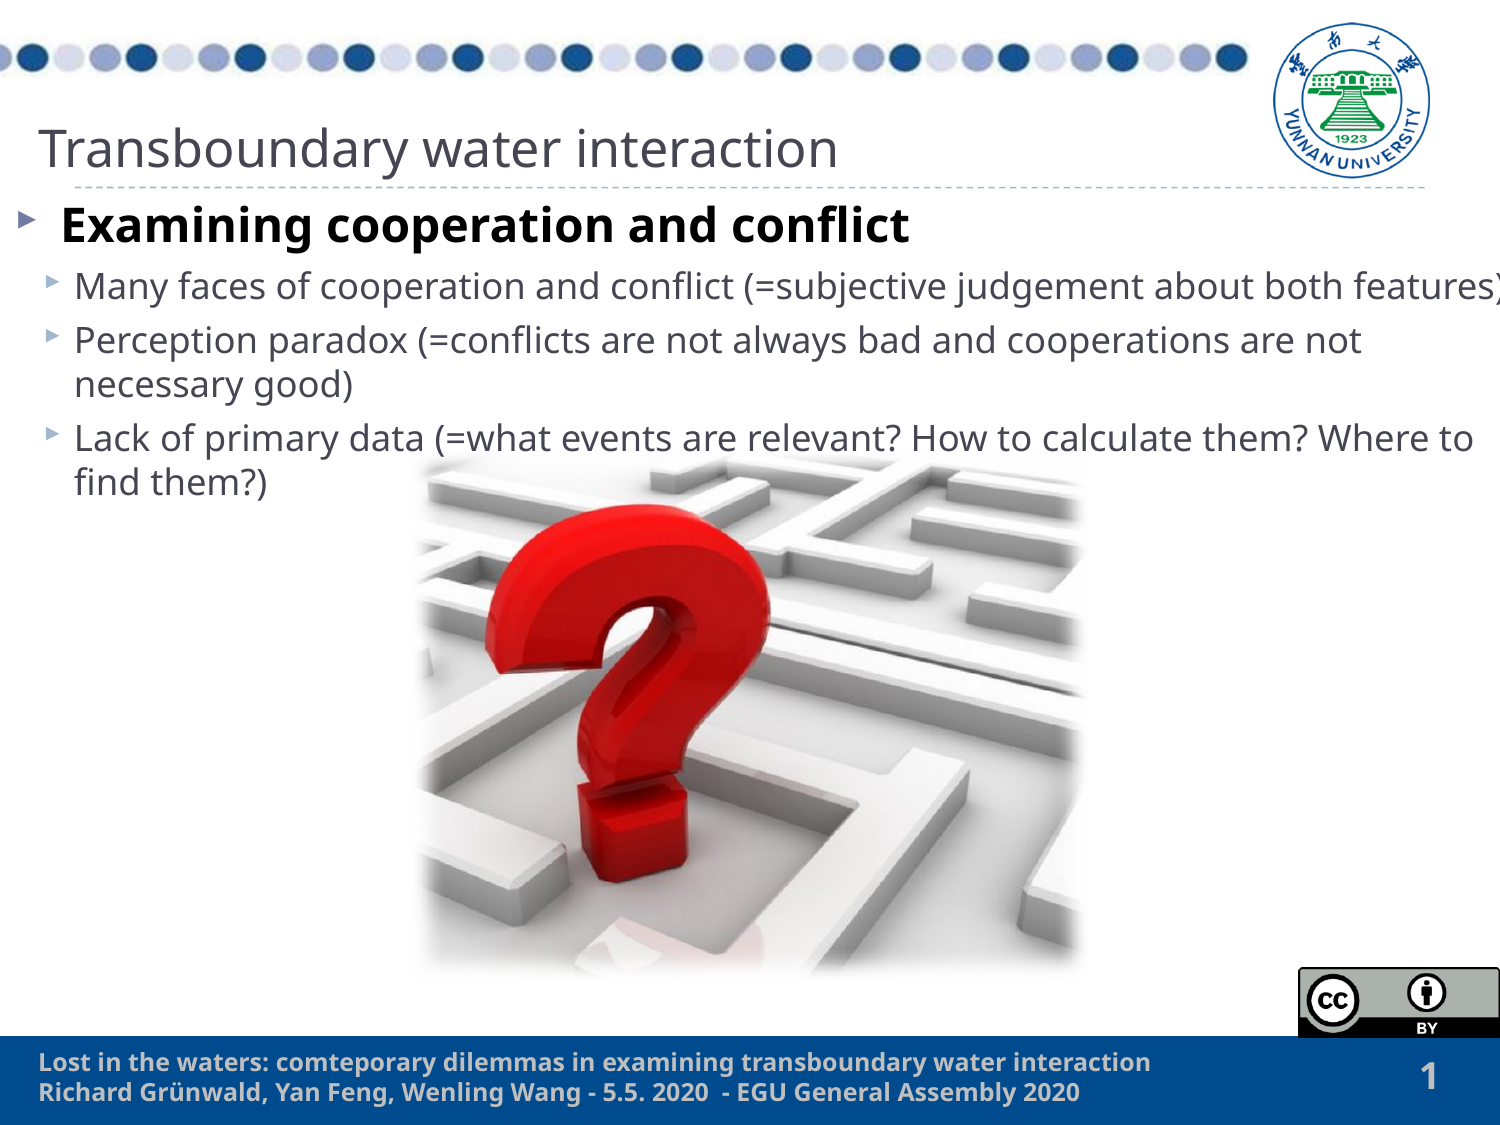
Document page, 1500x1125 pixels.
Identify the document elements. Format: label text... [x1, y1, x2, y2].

picture [411, 450, 1089, 983]
title Transboundary water interaction [23, 23, 1272, 186]
text_box Examining cooperation and conflict Many faces of cooperation and conflict (=subjective judgement about both features) Perception paradox (=conflicts are not always bad and cooperations are not necessary good) Lack of primary data (=what events are relevant? How to calculate them? Where to find them?) [0, 187, 1500, 1036]
picture [0, 966, 1500, 1125]
picture [1273, 21, 1430, 179]
picture [0, 34, 1251, 78]
